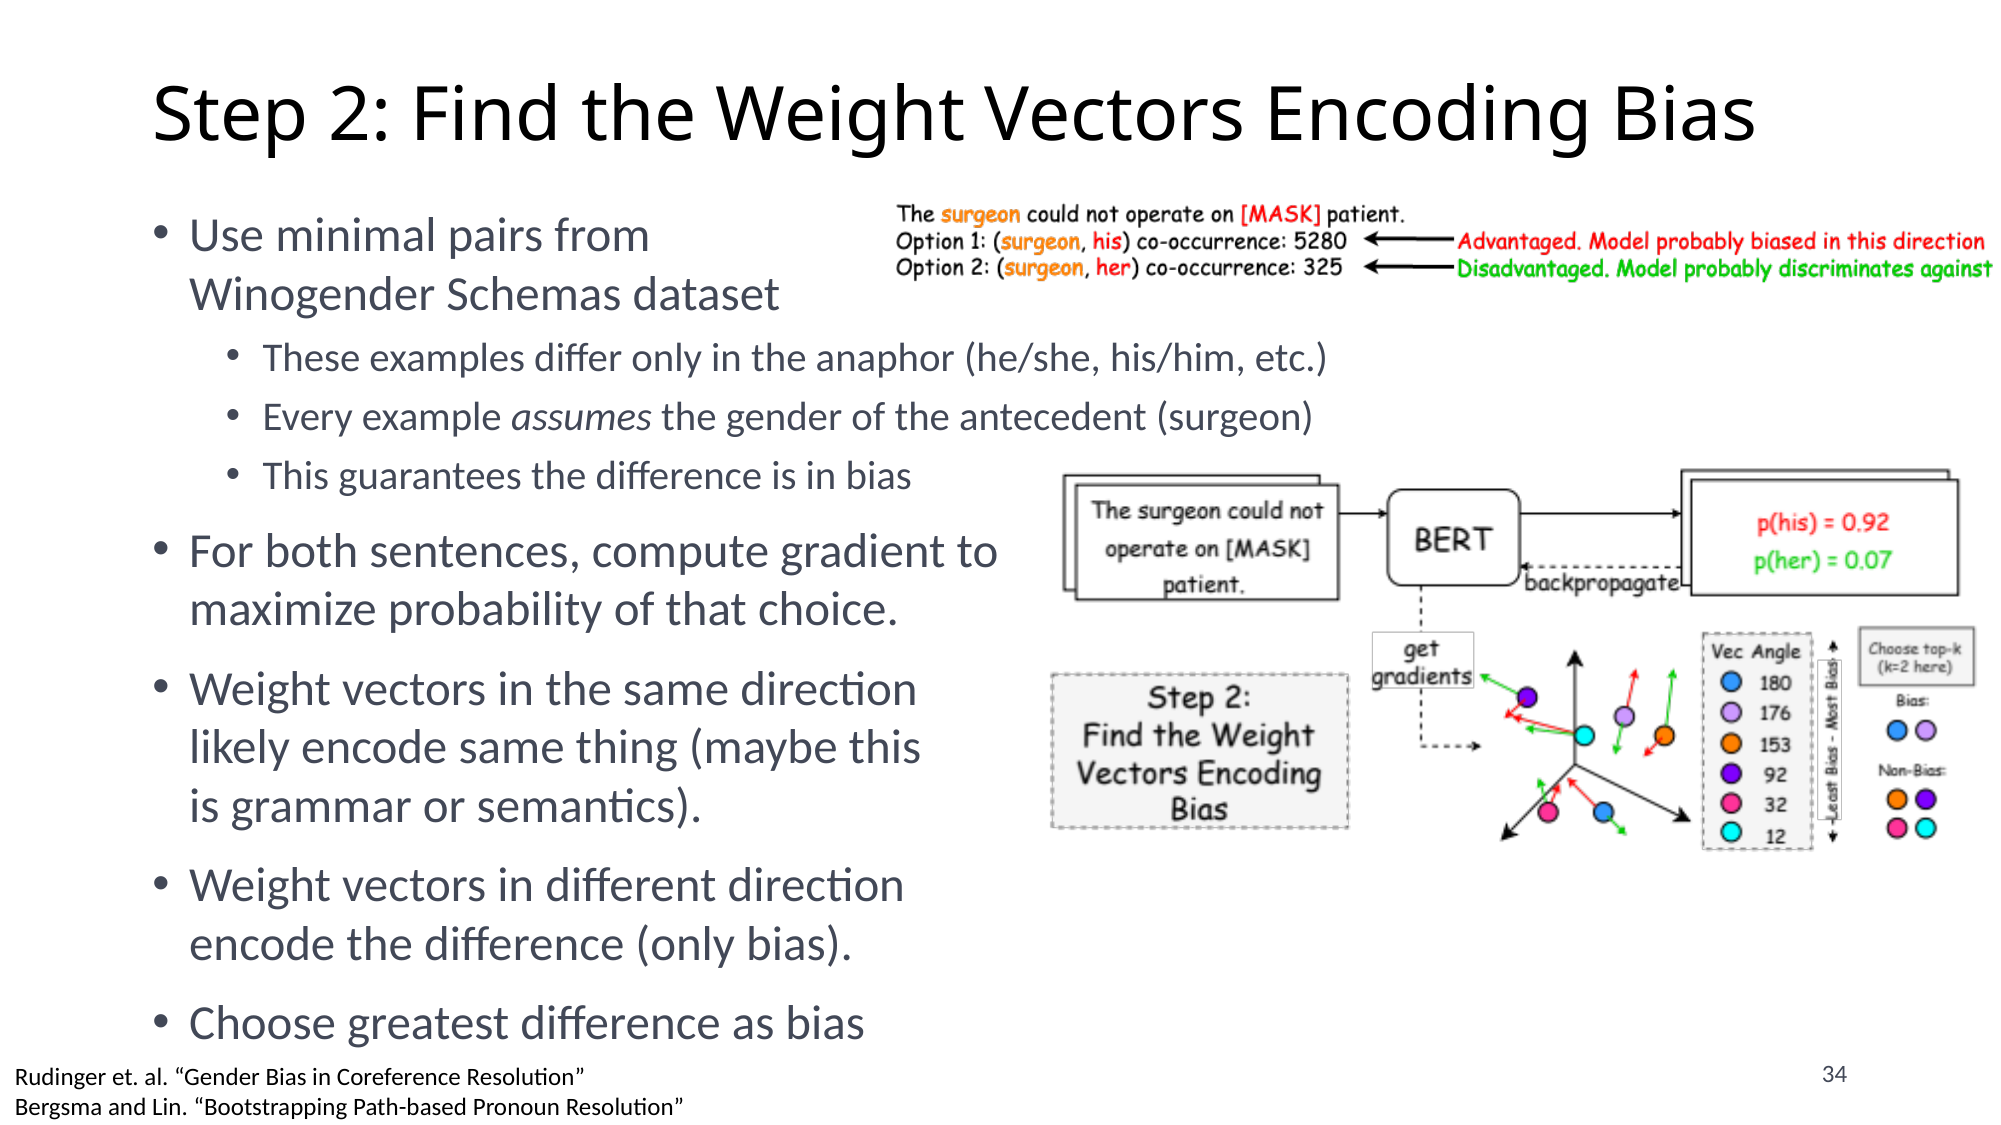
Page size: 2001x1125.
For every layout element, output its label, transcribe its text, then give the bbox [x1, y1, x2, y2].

title Step 2: Find the Weight Vectors Encoding Bias [137, 59, 1863, 173]
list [872, 182, 2000, 296]
picture [1047, 447, 1982, 873]
text_box Use minimal pairs from Winogender Schemas dataset These examples differ only in the anaphor (he/she, his/him, etc.) Every example assumes the gender of the antecedent (surgeon) This guarantees the difference is in bias For both sentences, compute gradient to maximize probability of that choice. Weight vectors in the same direction likely encode same thing (maybe this is grammar or semantics). Weight vectors in different direction encode the difference (only bias). Choose greatest difference as bias [137, 194, 1981, 1066]
slide_number 34 [1412, 1066, 1863, 1103]
text_box Rudinger et. al. “Gender Bias in Coreference Resolution” Bergsma and Lin. “Bootstrapping Path-based Pronoun Resolution” [0, 1052, 931, 1125]
